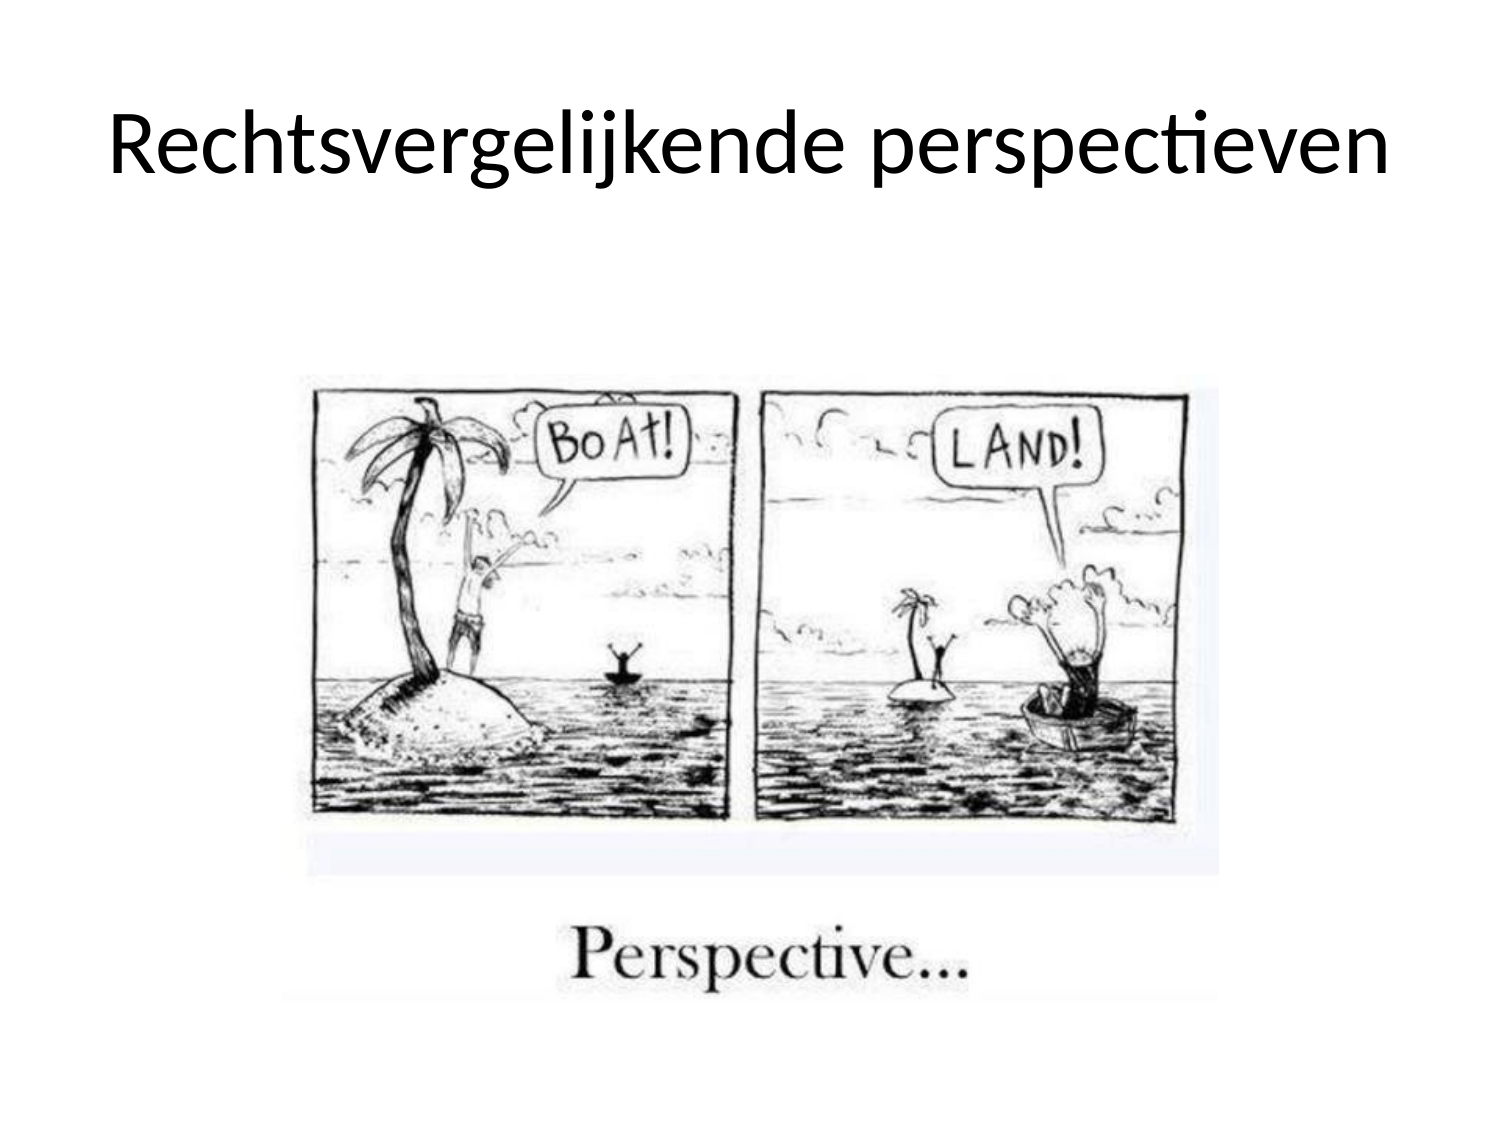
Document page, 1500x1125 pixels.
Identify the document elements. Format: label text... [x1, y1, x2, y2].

title Rechtsvergelijkende perspectieven [75, 45, 1425, 339]
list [281, 374, 1219, 1005]
